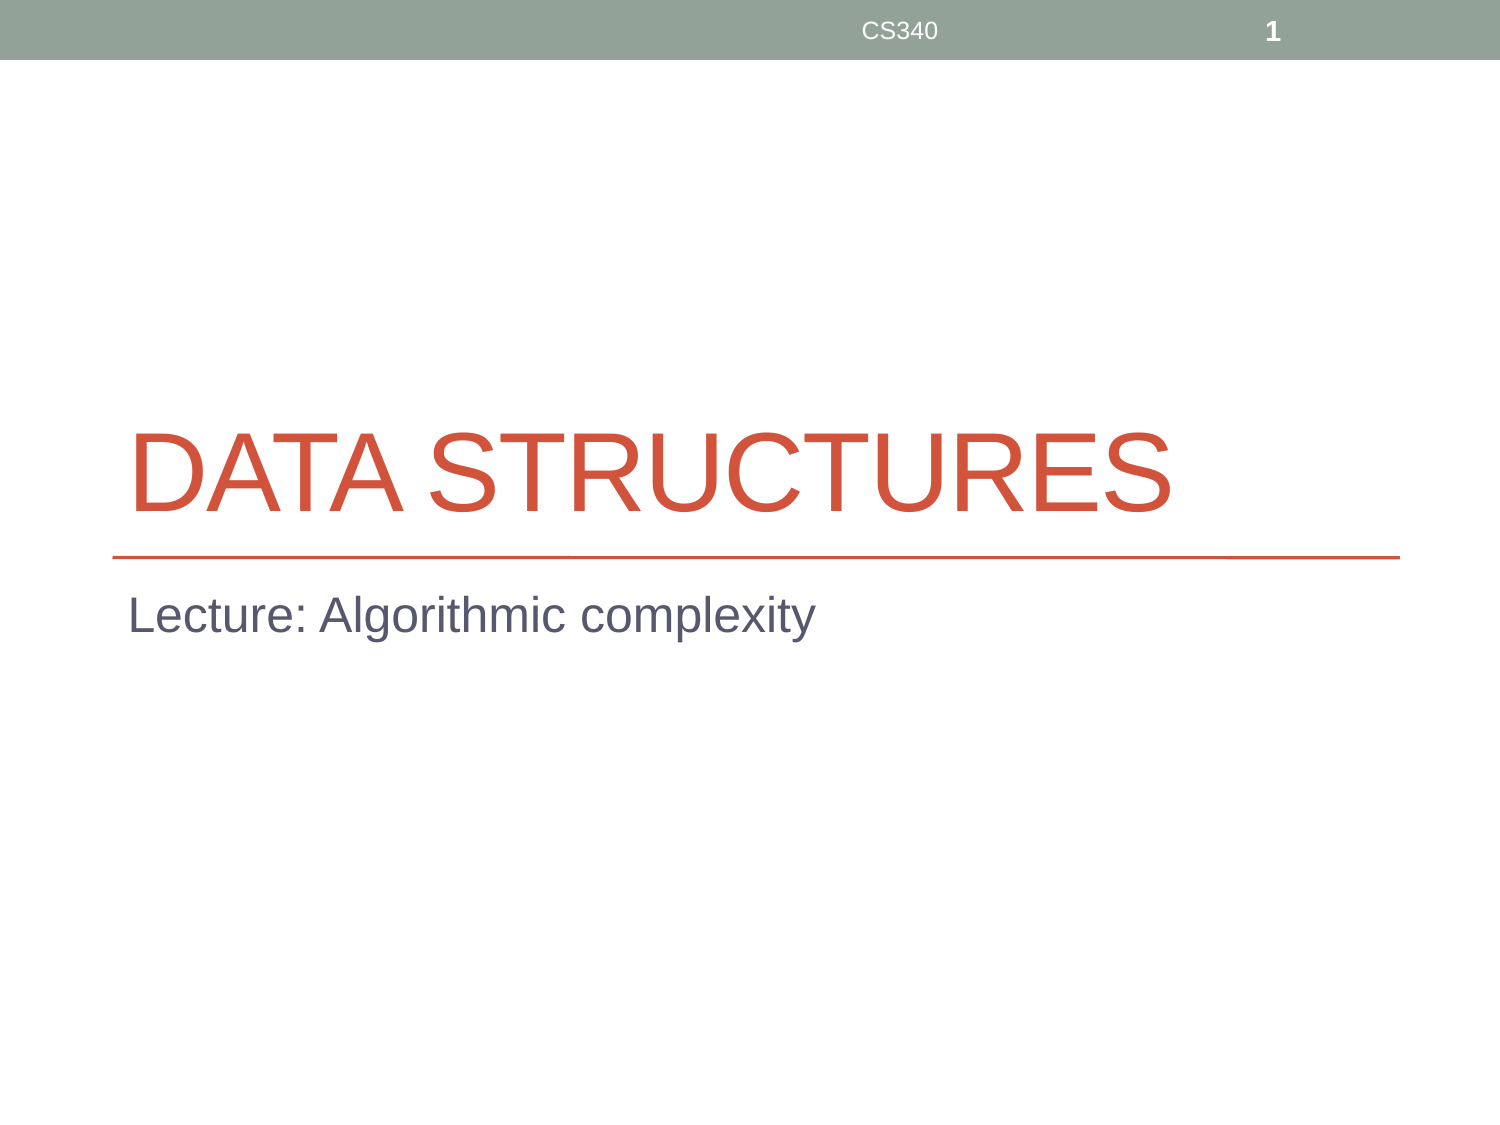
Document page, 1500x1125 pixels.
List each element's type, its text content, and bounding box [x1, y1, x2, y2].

title Data Structures [112, 224, 1400, 542]
subtitle Lecture: Algorithmic complexity [112, 575, 1163, 863]
slide_number 1 [1250, 3, 1425, 57]
footer CS340 [562, 3, 1238, 57]
